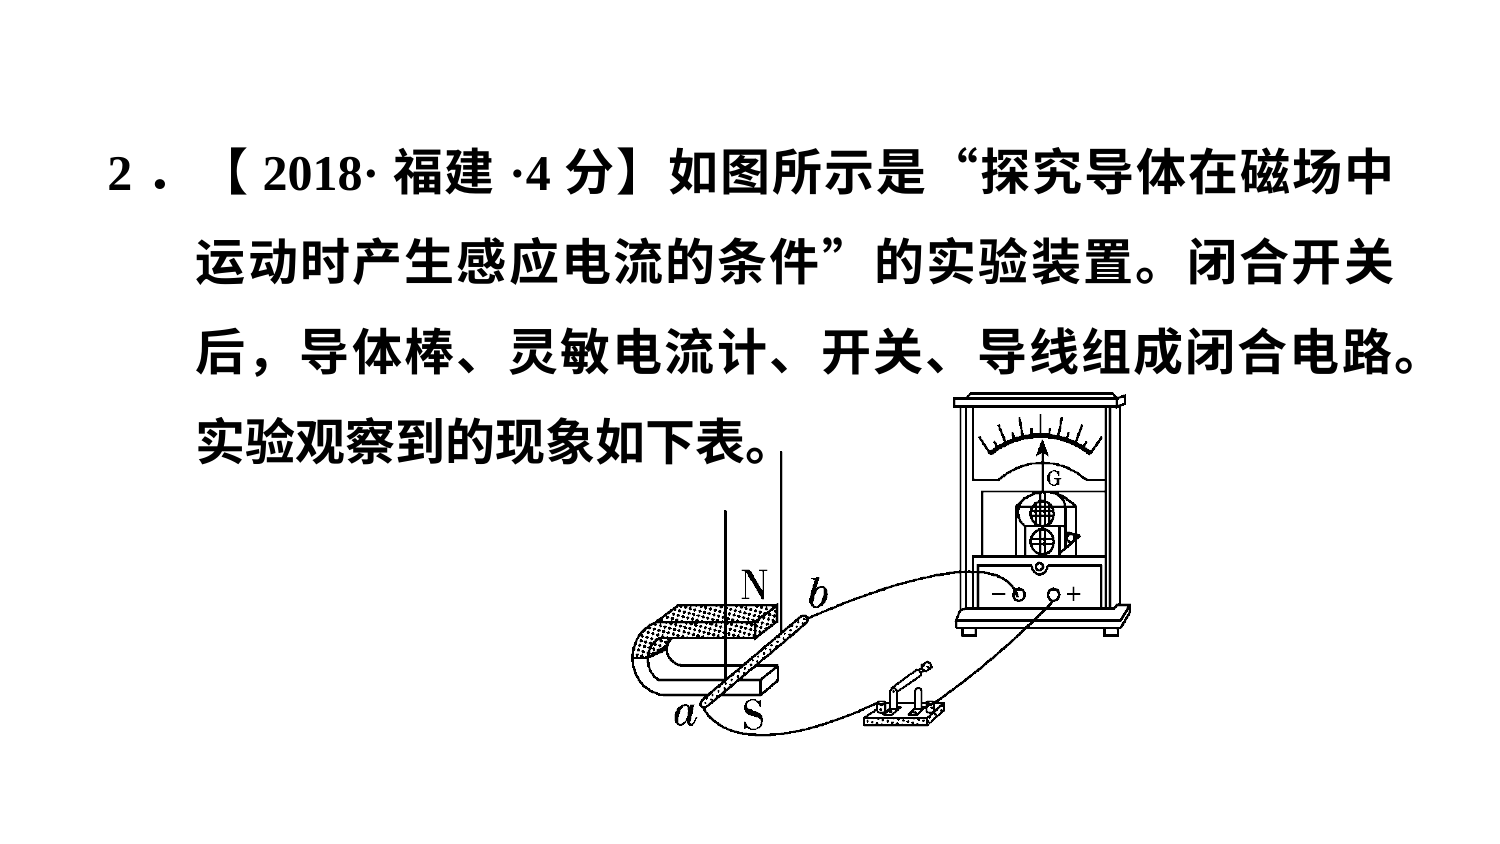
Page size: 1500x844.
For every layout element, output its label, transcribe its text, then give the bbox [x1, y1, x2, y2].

text_box 2．【2018·福建·4分】如图所示是“探究导体在磁场中运动时产生感应电流的条件”的实验装置。闭合开关后，导体棒、灵敏电流计、开关、导线组成闭合电路。实验观察到的现象如下表。 [92, 102, 1409, 478]
picture [631, 391, 1137, 742]
